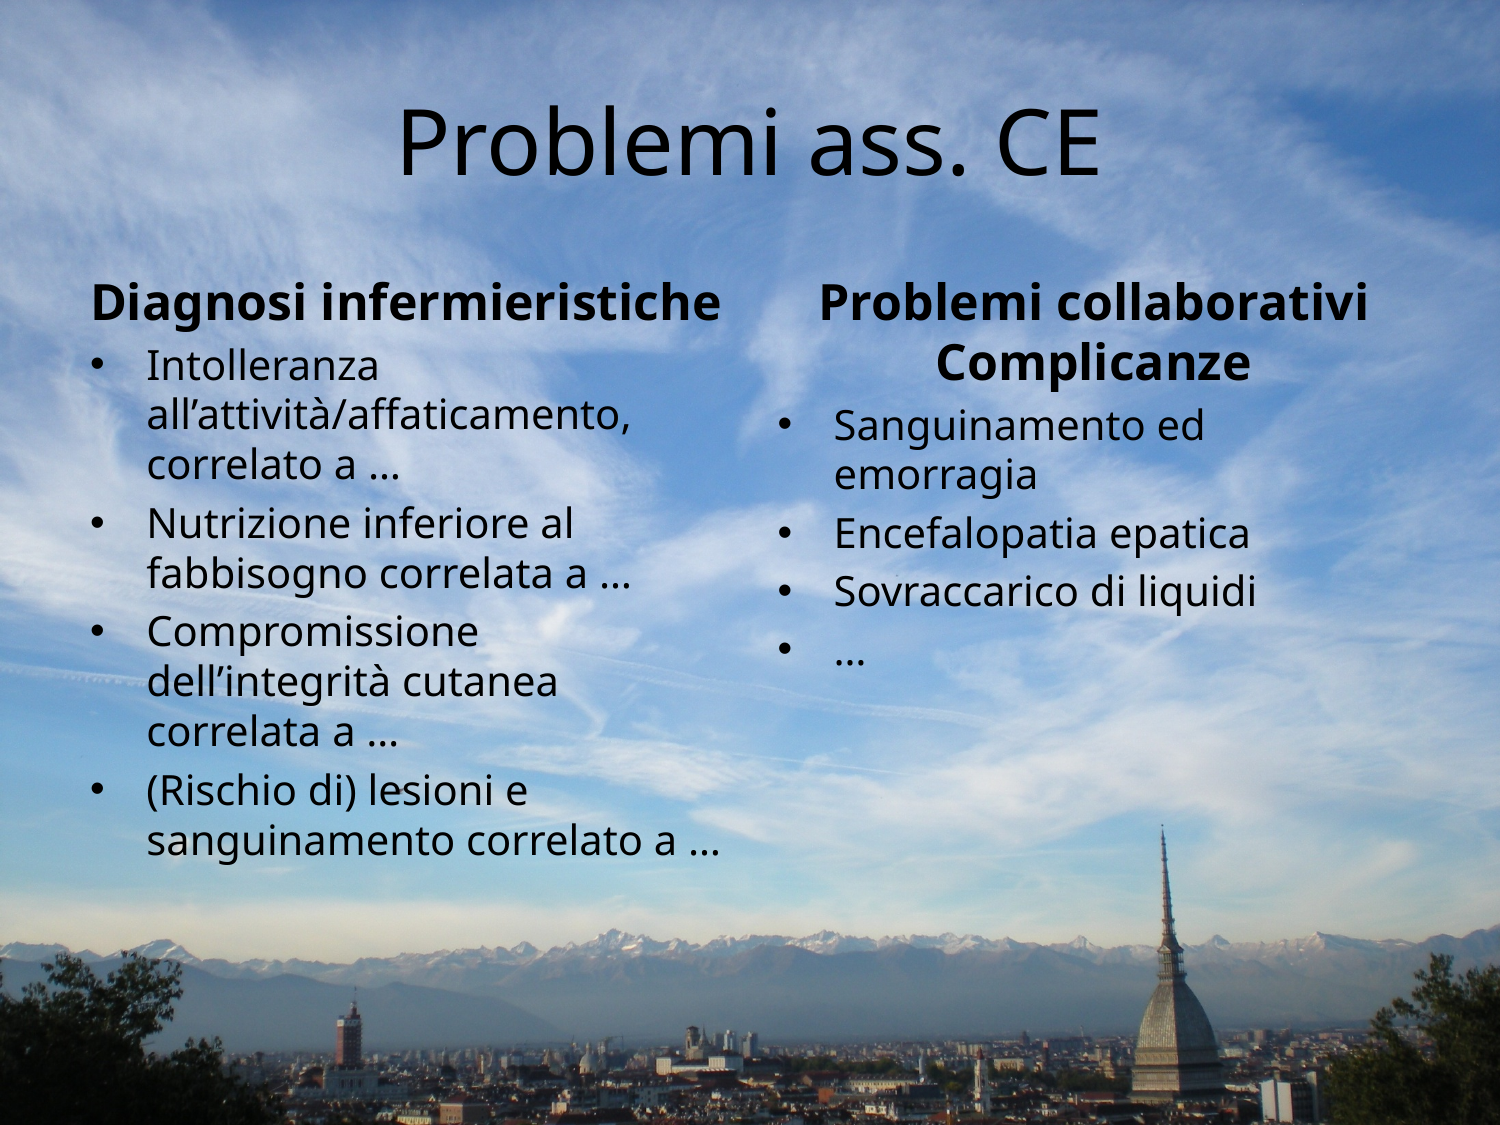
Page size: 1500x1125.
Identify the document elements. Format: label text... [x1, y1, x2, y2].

list Problemi collaborativi Complicanze Sanguinamento ed emorragia Encefalopatia epatica Sovraccarico di liquidi … [762, 262, 1426, 1006]
picture [0, 0, 1500, 1125]
list Diagnosi infermieristiche Intolleranza all’attività/affaticamento, correlato a … Nutrizione inferiore al fabbisogno correlata a … Compromissione dell’integrità cutanea correlata a … (Rischio di) lesioni e sanguinamento correlato a … [74, 262, 738, 1006]
title Problemi ass. CE [74, 44, 1426, 233]
